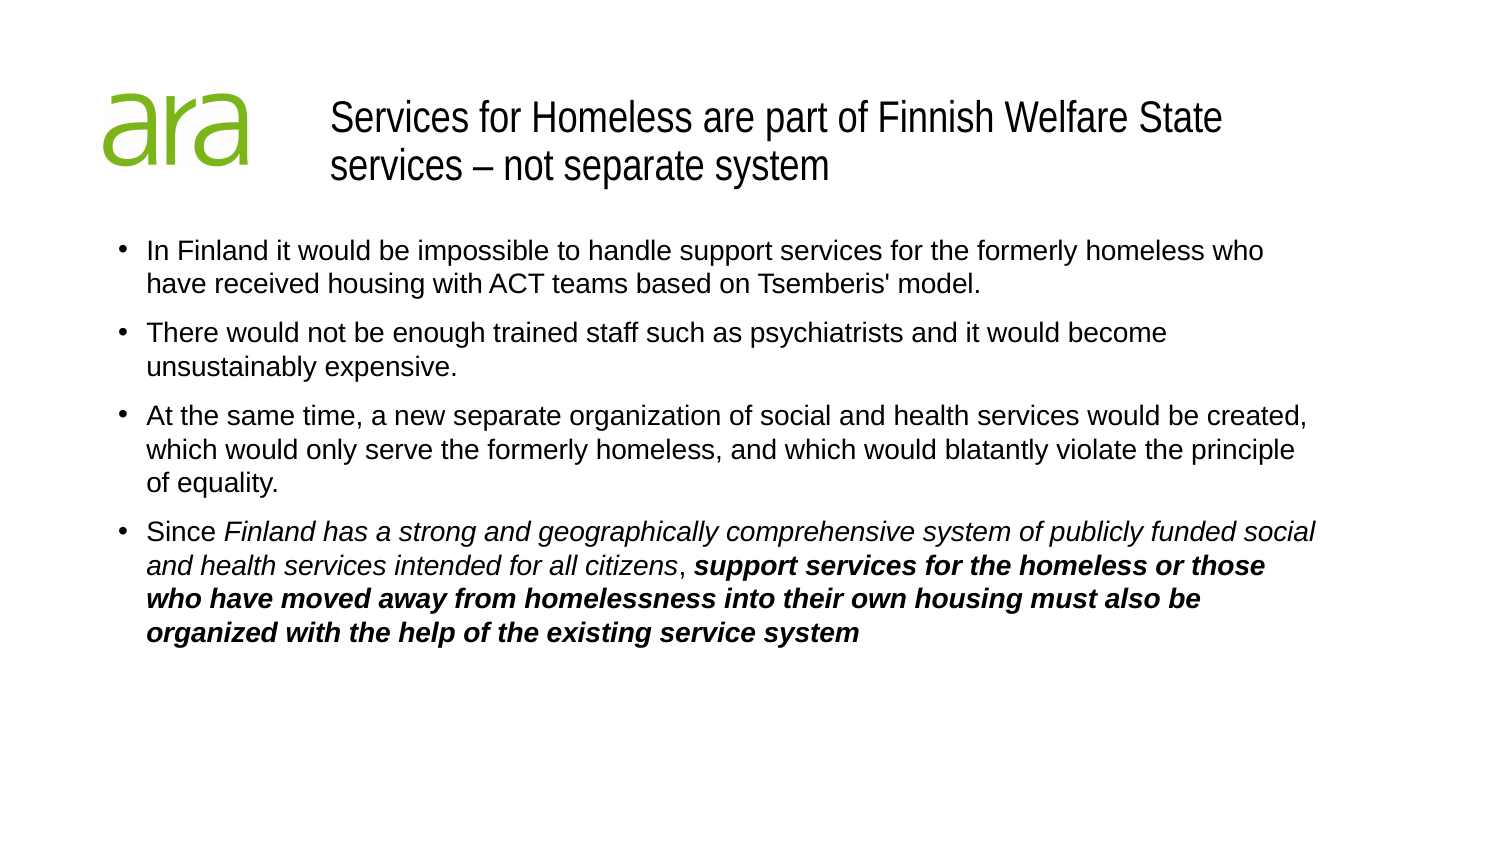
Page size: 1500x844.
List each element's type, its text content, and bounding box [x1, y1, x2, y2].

list In Finland it would be impossible to handle support services for the formerly homeless who have received housing with ACT teams based on Tsemberis' model. There would not be enough trained staff such as psychiatrists and it would become unsustainably expensive. At the same time, a new separate organization of social and health services would be created, which would only serve the formerly homeless, and which would blatantly violate the principle of equality. Since Finland has a strong and geographically comprehensive system of publicly funded social and health services intended for all citizens, support services for the homeless or those who have moved away from homelessness into their own housing must also be organized with the help of the existing service system [103, 224, 1341, 760]
title Services for Homeless are part of Finnish Welfare State services – not separate system [315, 85, 1329, 199]
picture [103, 93, 248, 167]
